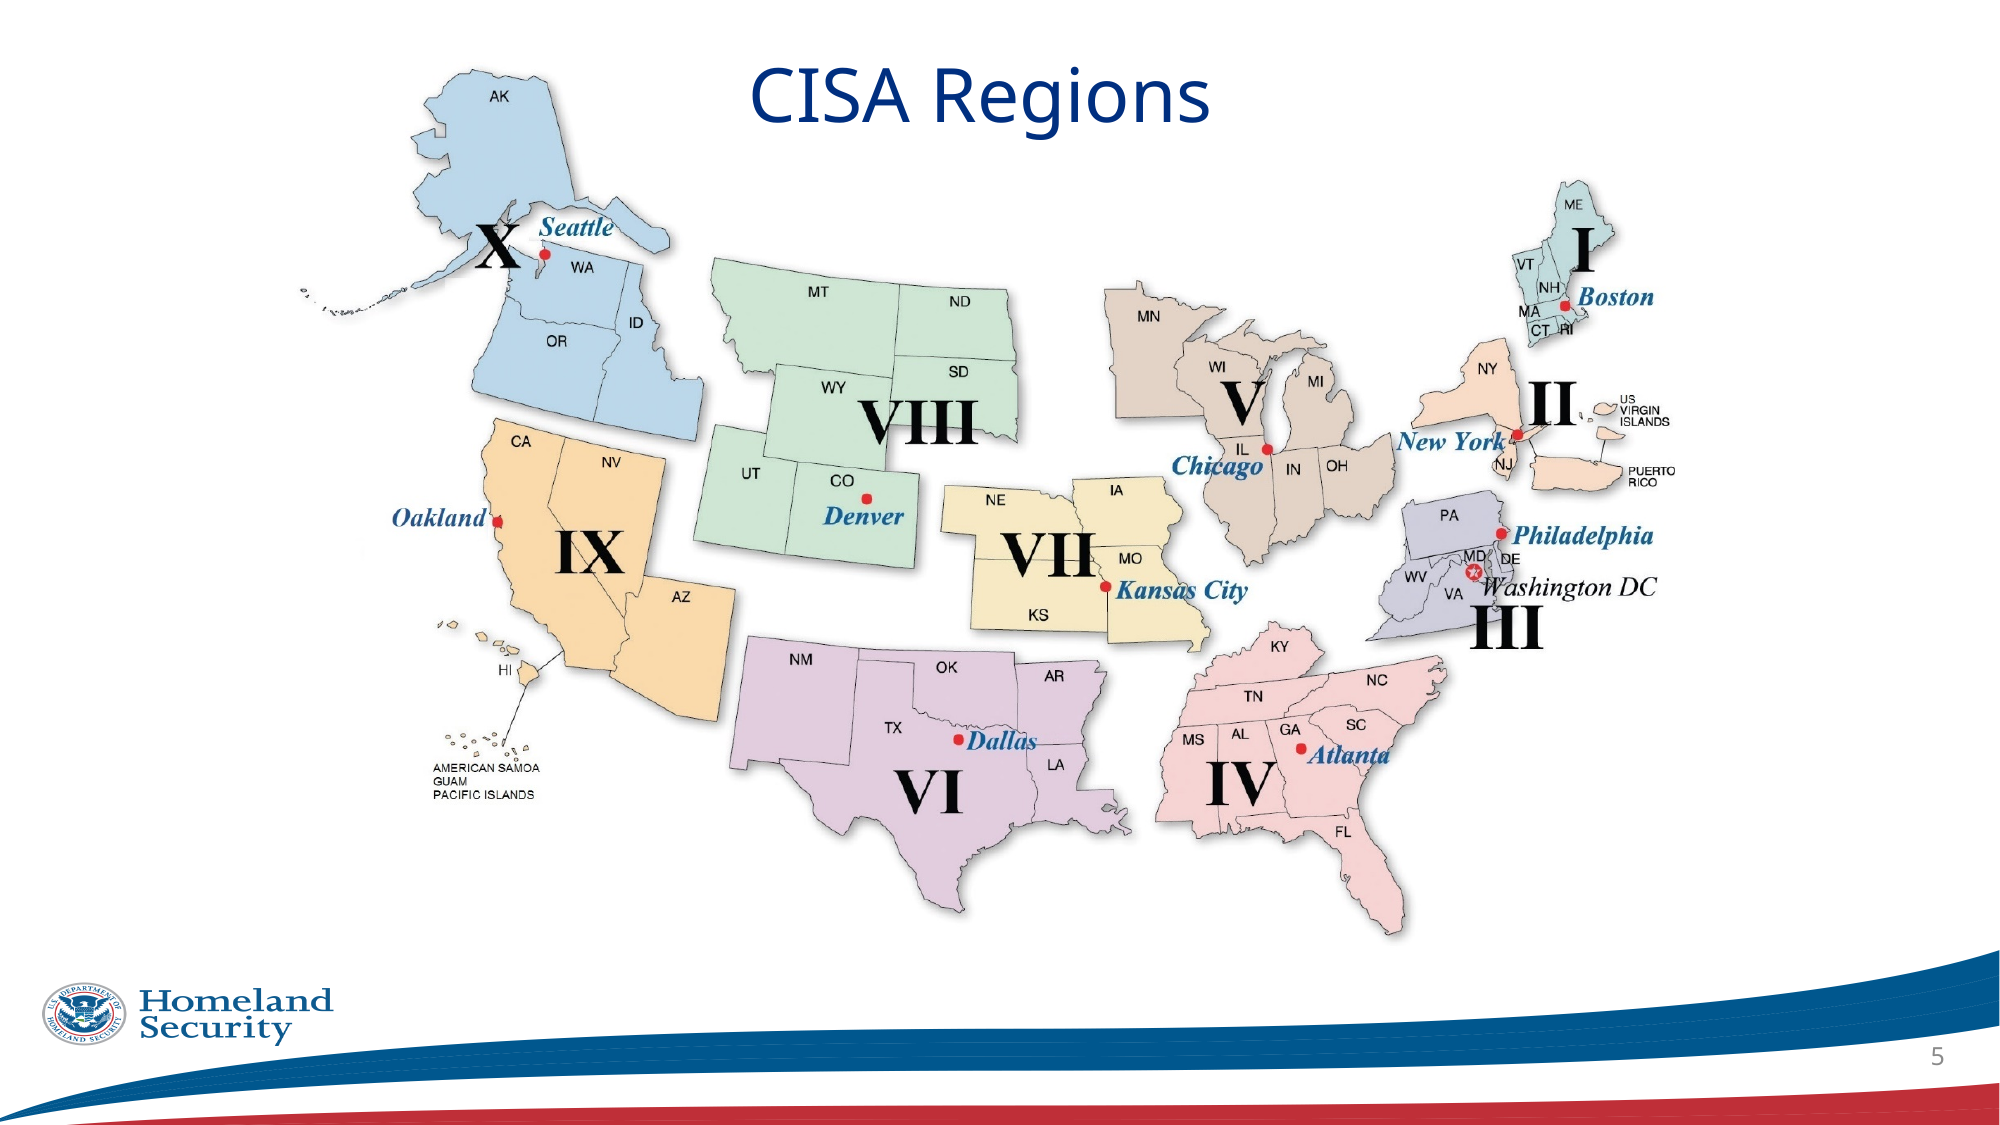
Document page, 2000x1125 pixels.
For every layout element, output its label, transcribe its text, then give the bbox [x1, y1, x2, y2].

picture [0, 0, 2000, 1125]
slide_number 5 [1806, 1025, 1960, 1086]
title CISA Regions [193, 50, 1769, 150]
